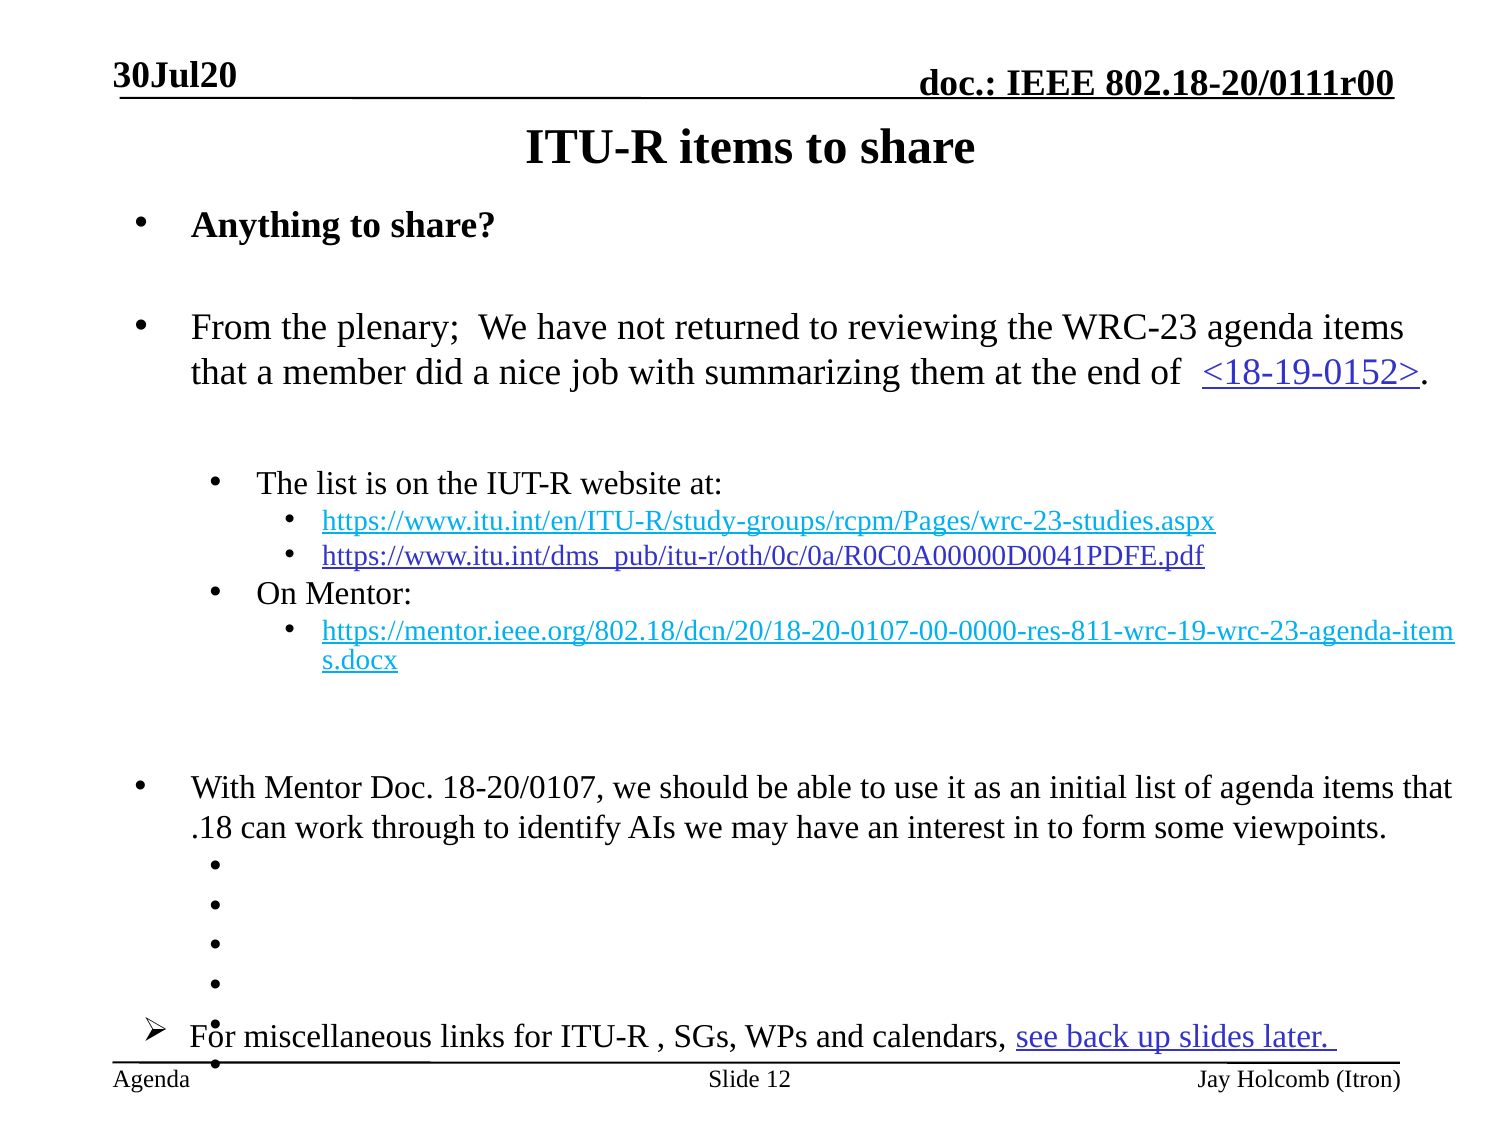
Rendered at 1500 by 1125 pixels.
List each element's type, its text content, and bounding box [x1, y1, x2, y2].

text_box For miscellaneous links for ITU-R , SGs, WPs and calendars, see back up slides later. [127, 1006, 1353, 1062]
slide_number Slide 12 [699, 1062, 800, 1123]
list Anything to share? From the plenary; We have not returned to reviewing the WRC-23 agenda items that a member did a nice job with summarizing them at the end of <18-19-0152>. The list is on the IUT-R website at: https://www.itu.int/en/ITU-R/study-groups/rcpm/Pages/wrc-23-studies.aspx https://www.itu.int/dms_pub/itu-r/oth/0c/0a/R0C0A00000D0041PDFE.pdf On Mentor: https://mentor.ieee.org/802.18/dcn/20/18-20-0107-00-0000-res-811-wrc-19-wrc-23-agenda-items.docx With Mentor Doc. 18-20/0107, we should be able to use it as an initial list of agenda items that .18 can work through to identify AIs we may have an interest in to form some viewpoints. [119, 191, 1476, 992]
title ITU-R items to share [119, 120, 1395, 166]
footer Jay Holcomb (Itron) [878, 1061, 1402, 1093]
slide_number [112, 49, 488, 95]
